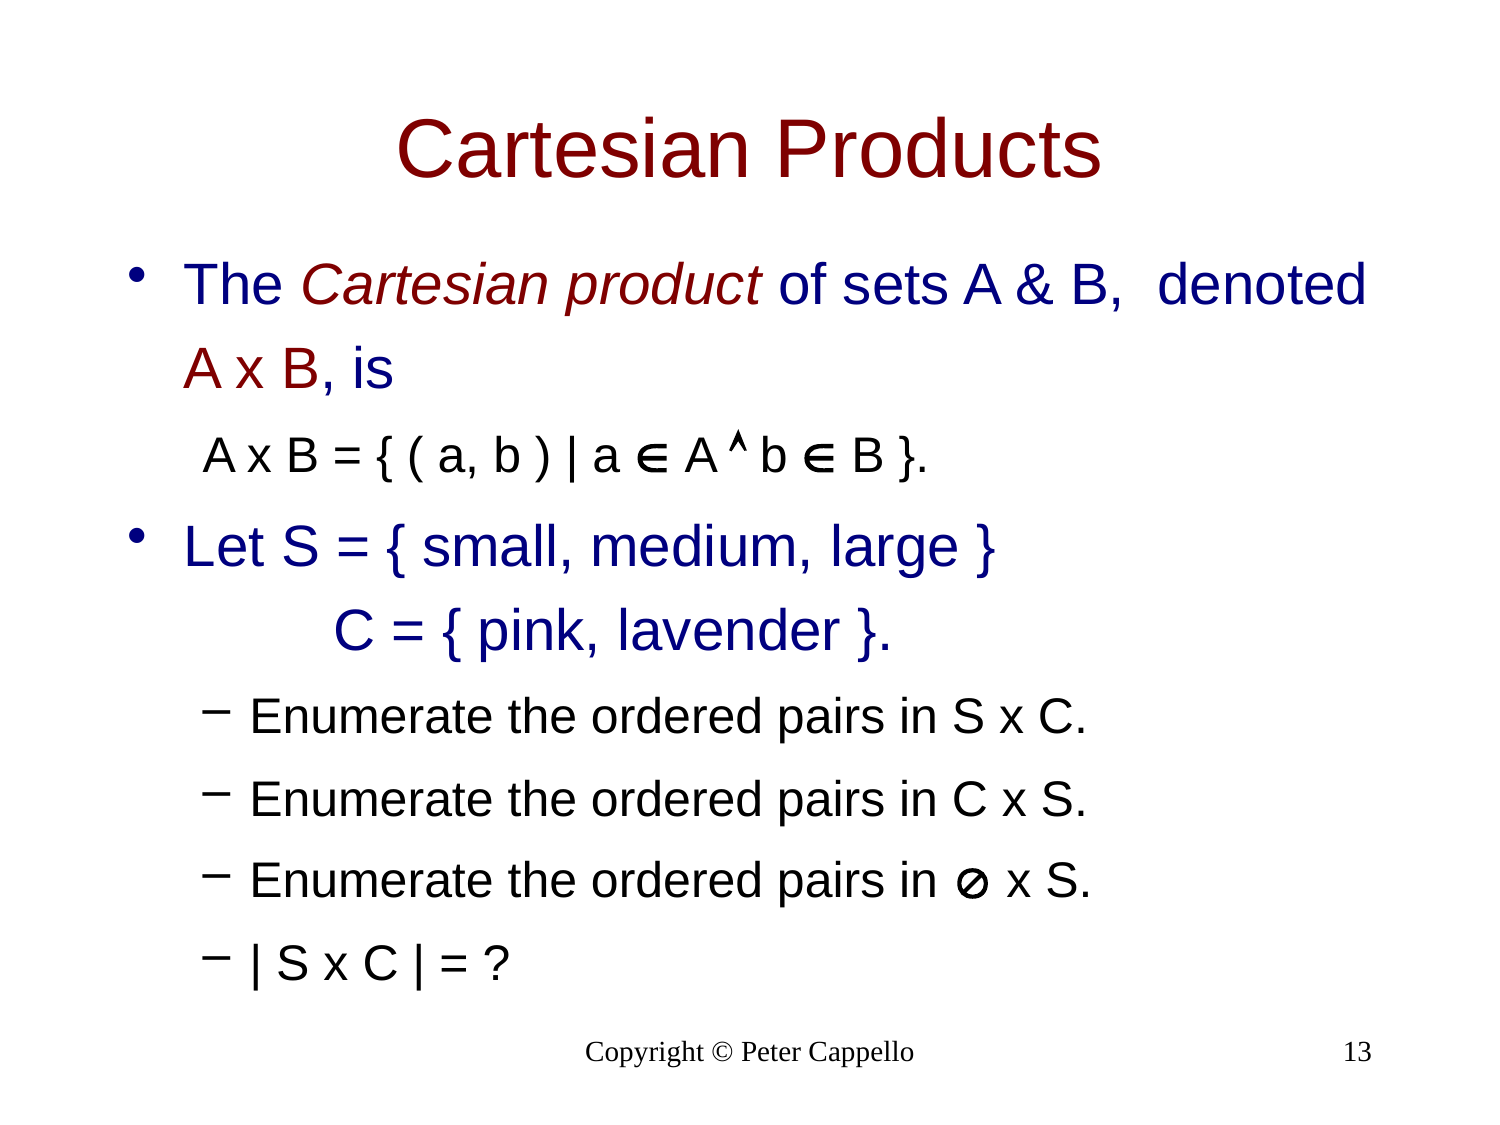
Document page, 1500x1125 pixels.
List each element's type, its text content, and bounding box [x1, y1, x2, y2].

slide_number 13 [1074, 1025, 1388, 1100]
footer Copyright © Peter Cappello [512, 1025, 988, 1100]
list The Cartesian product of sets A & B, denoted A x B, is A x B = { ( a, b ) | a  A  b  B }. Let S = { small, medium, large } C = { pink, lavender }. Enumerate the ordered pairs in S x C. Enumerate the ordered pairs in C x S. Enumerate the ordered pairs in  x S. | S x C | = ? [112, 224, 1388, 1025]
title Cartesian Products [112, 50, 1388, 224]
